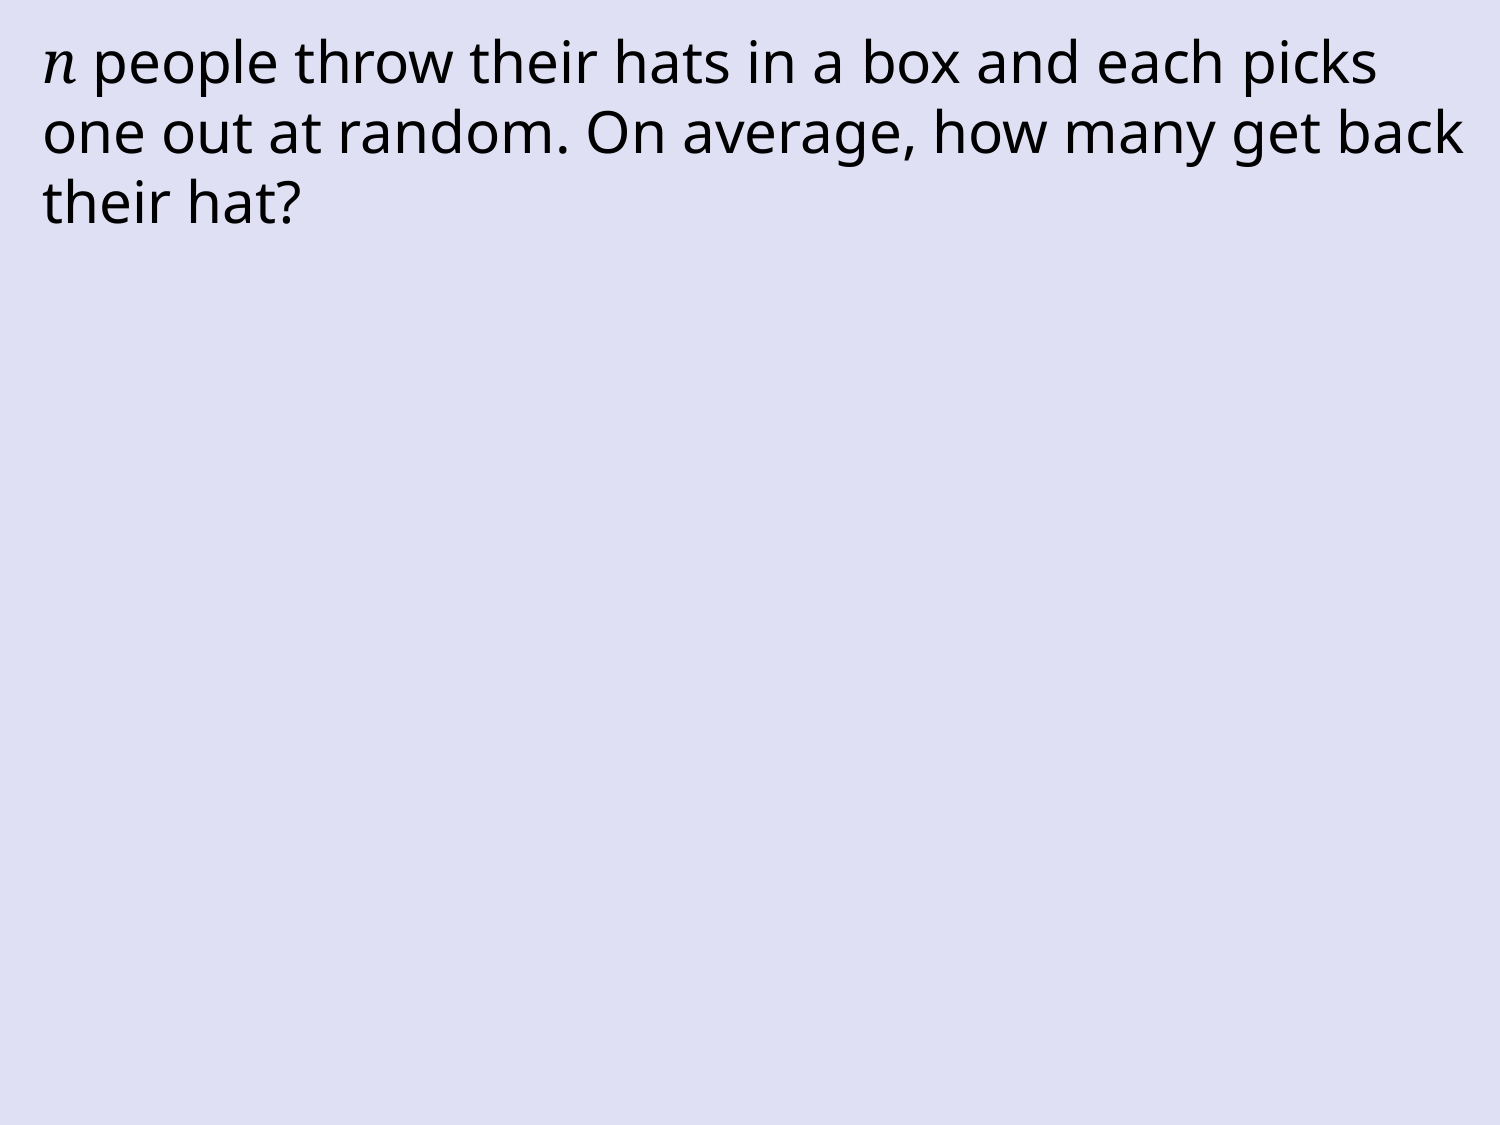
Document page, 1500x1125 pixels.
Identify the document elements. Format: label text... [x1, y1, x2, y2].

text_box n people throw their hats in a box and each picks one out at random. On average, how many get back their hat? [27, 17, 1481, 243]
